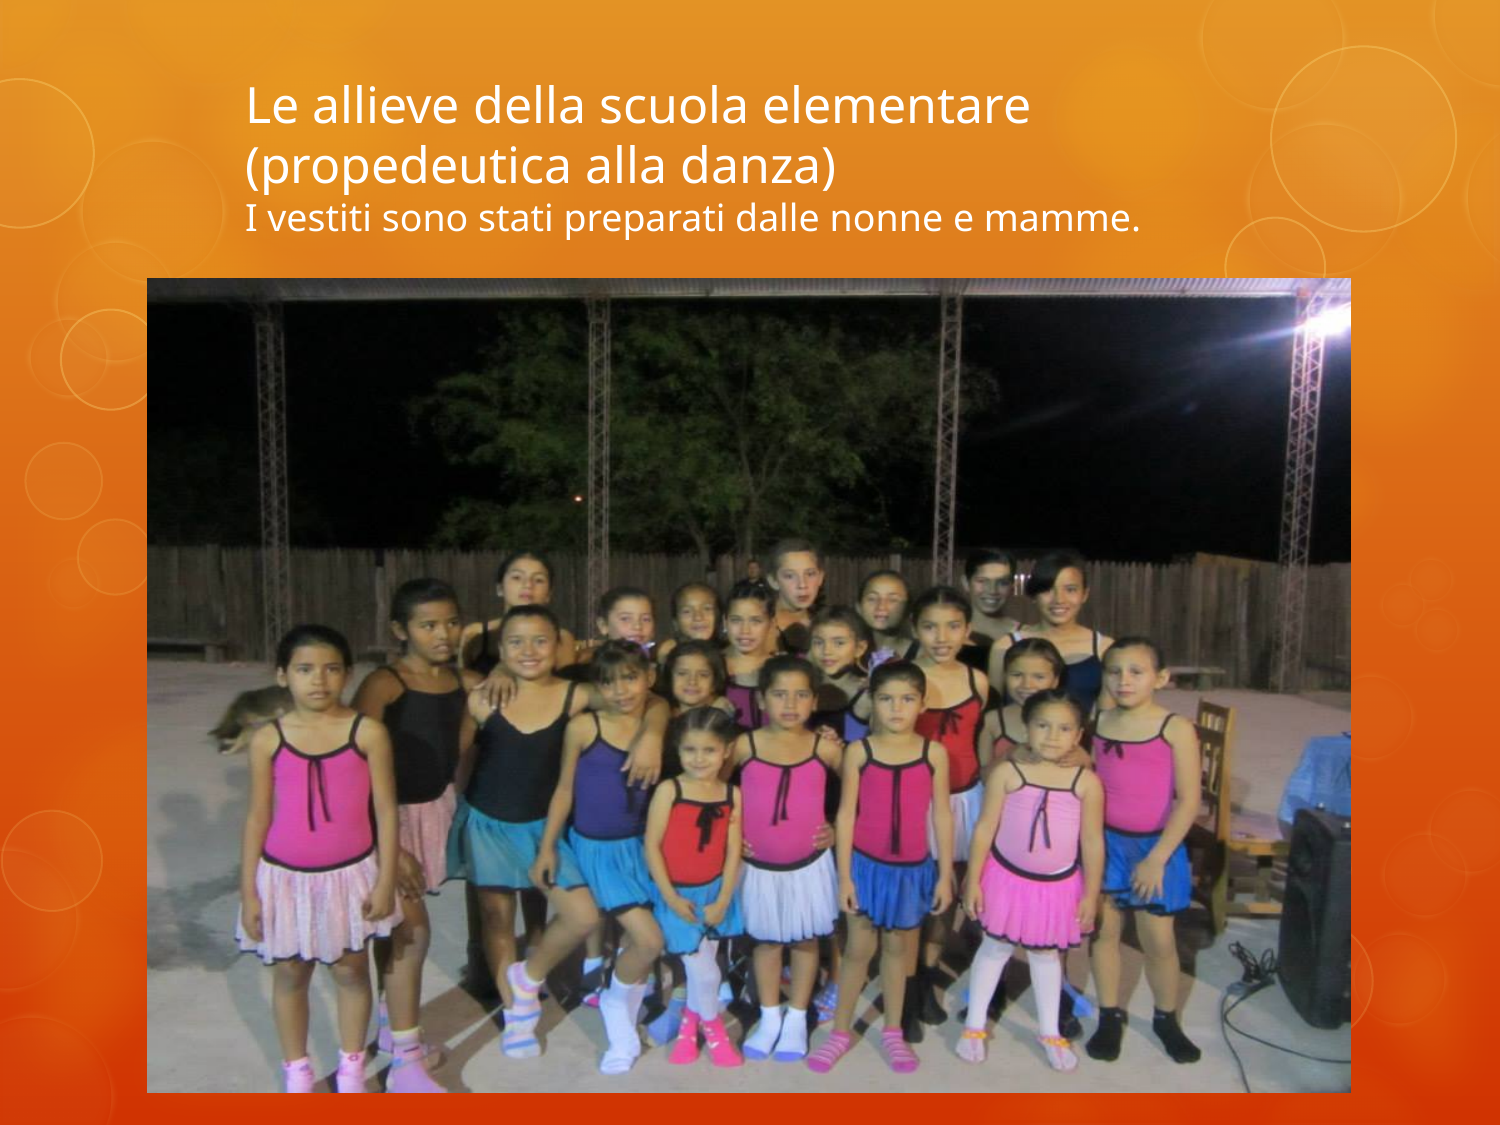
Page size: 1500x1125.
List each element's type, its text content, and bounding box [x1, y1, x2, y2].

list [146, 278, 1352, 1094]
text_box Le allieve della scuola elementare (propedeutica alla danza) I vestiti sono stati preparati dalle nonne e mamme. [230, 66, 1164, 247]
